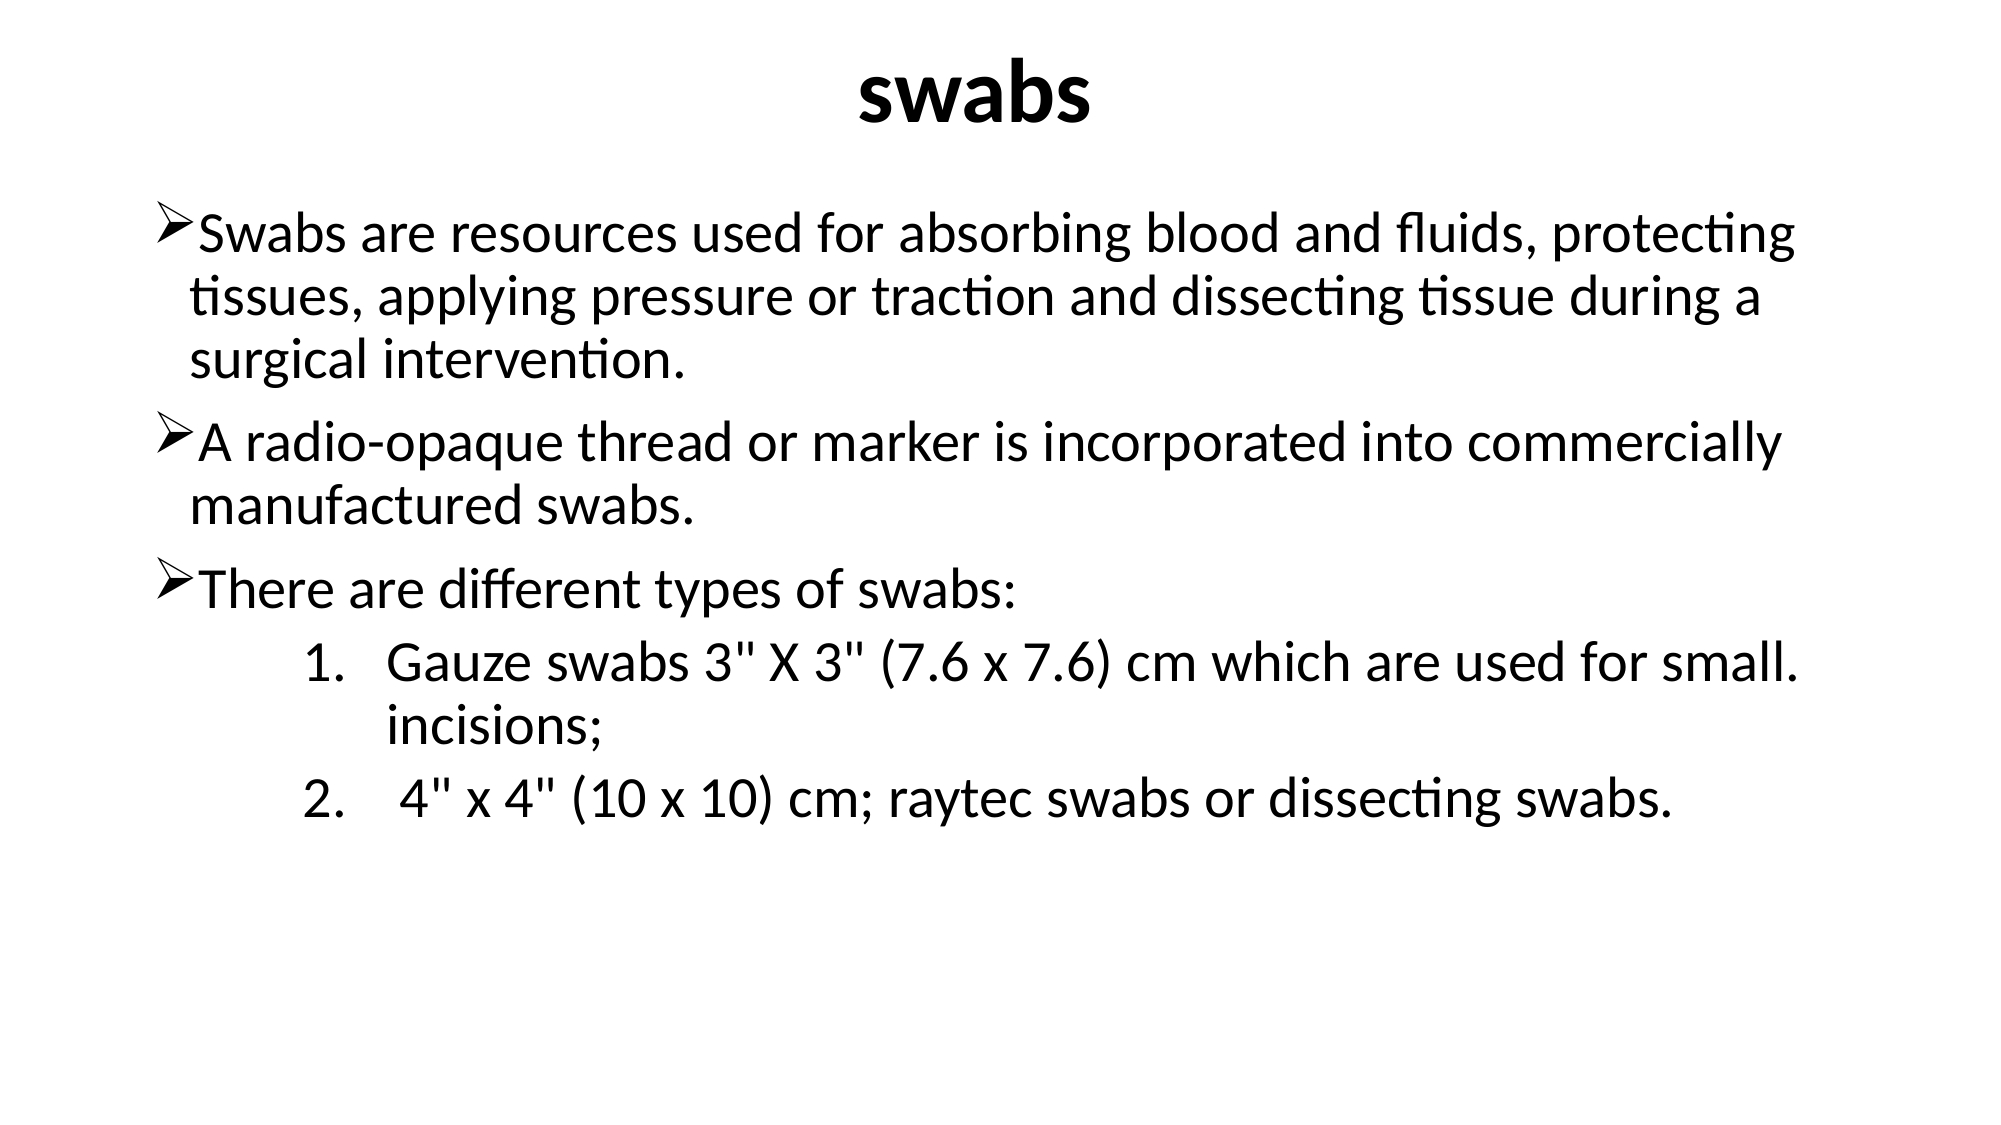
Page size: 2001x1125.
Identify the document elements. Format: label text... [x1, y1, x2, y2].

list Swabs are resources used for absorbing blood and fluids, protecting tissues, applying pressure or traction and dissecting tissue during a surgical intervention. A radio-opaque thread or marker is incorporated into commercially manufactured swabs. There are different types of swabs: Gauze swabs 3" X 3" (7.6 x 7.6) cm which are used for small. incisions; 4" x 4" (10 x 10) cm; raytec swabs or dissecting swabs. [137, 194, 1863, 1014]
title swabs [137, 17, 1863, 168]
